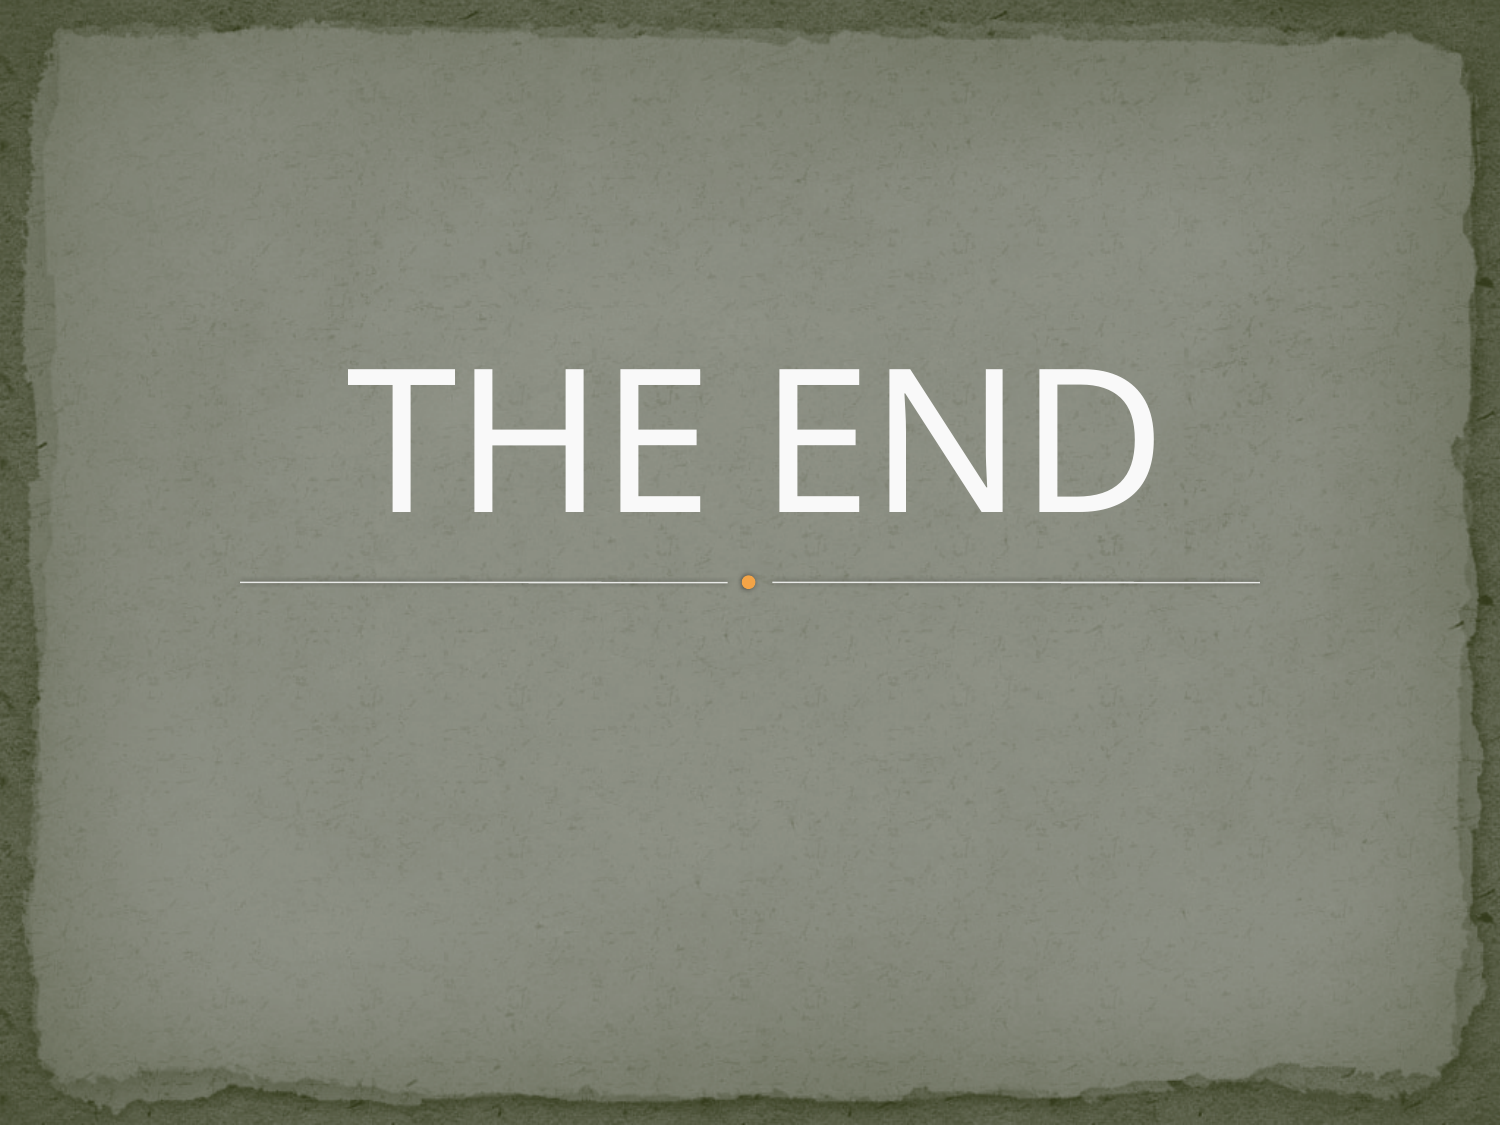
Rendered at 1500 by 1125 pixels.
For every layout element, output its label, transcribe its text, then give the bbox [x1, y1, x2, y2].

title THE END [74, 235, 1438, 561]
